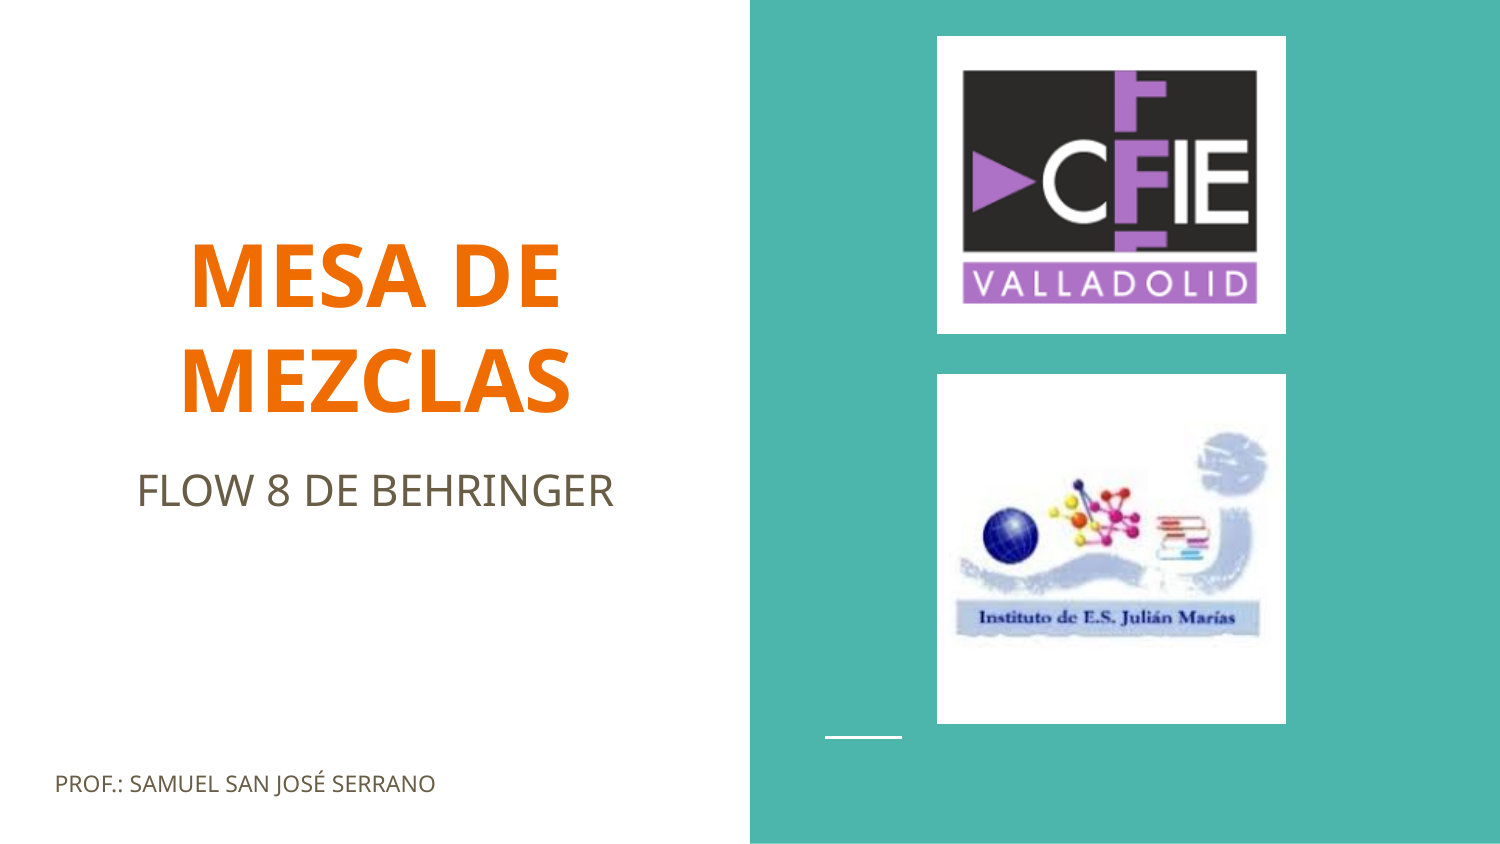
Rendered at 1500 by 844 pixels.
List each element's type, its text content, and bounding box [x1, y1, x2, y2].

picture [936, 374, 1286, 724]
text_box PROF.: SAMUEL SAN JOSÉ SERRANO [39, 755, 734, 806]
subtitle FLOW 8 DE BEHRINGER [43, 447, 708, 650]
title MESA DE MEZCLAS [43, 170, 708, 446]
picture [936, 36, 1286, 334]
